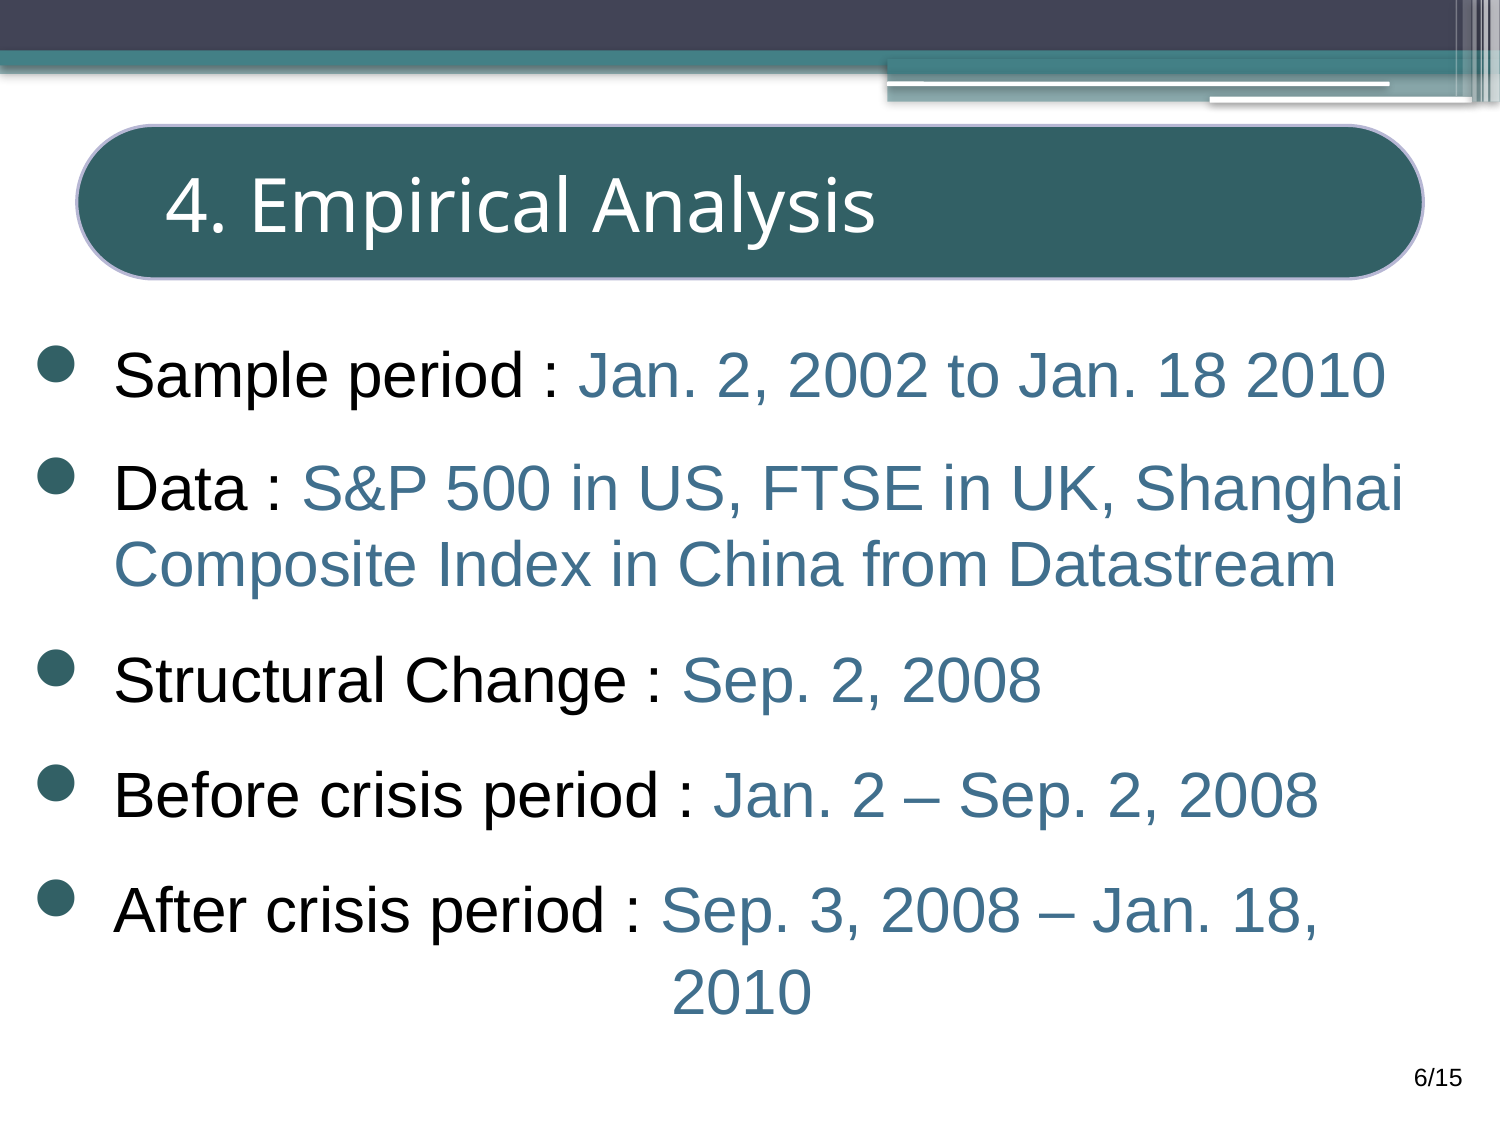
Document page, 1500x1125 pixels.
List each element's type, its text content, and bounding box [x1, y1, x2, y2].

list Sample period : Jan. 2, 2002 to Jan. 18 2010 Data : S&P 500 in US, FTSE in UK, Shanghai Composite Index in China from Datastream Structural Change : Sep. 2, 2008 Before crisis period : Jan. 2 – Sep. 2, 2008 After crisis period : Sep. 3, 2008 – Jan. 18, 2010 [0, 326, 1500, 1036]
title 4. Empirical Analysis [112, 149, 1463, 256]
text_box 6/15 [1128, 1046, 1478, 1107]
